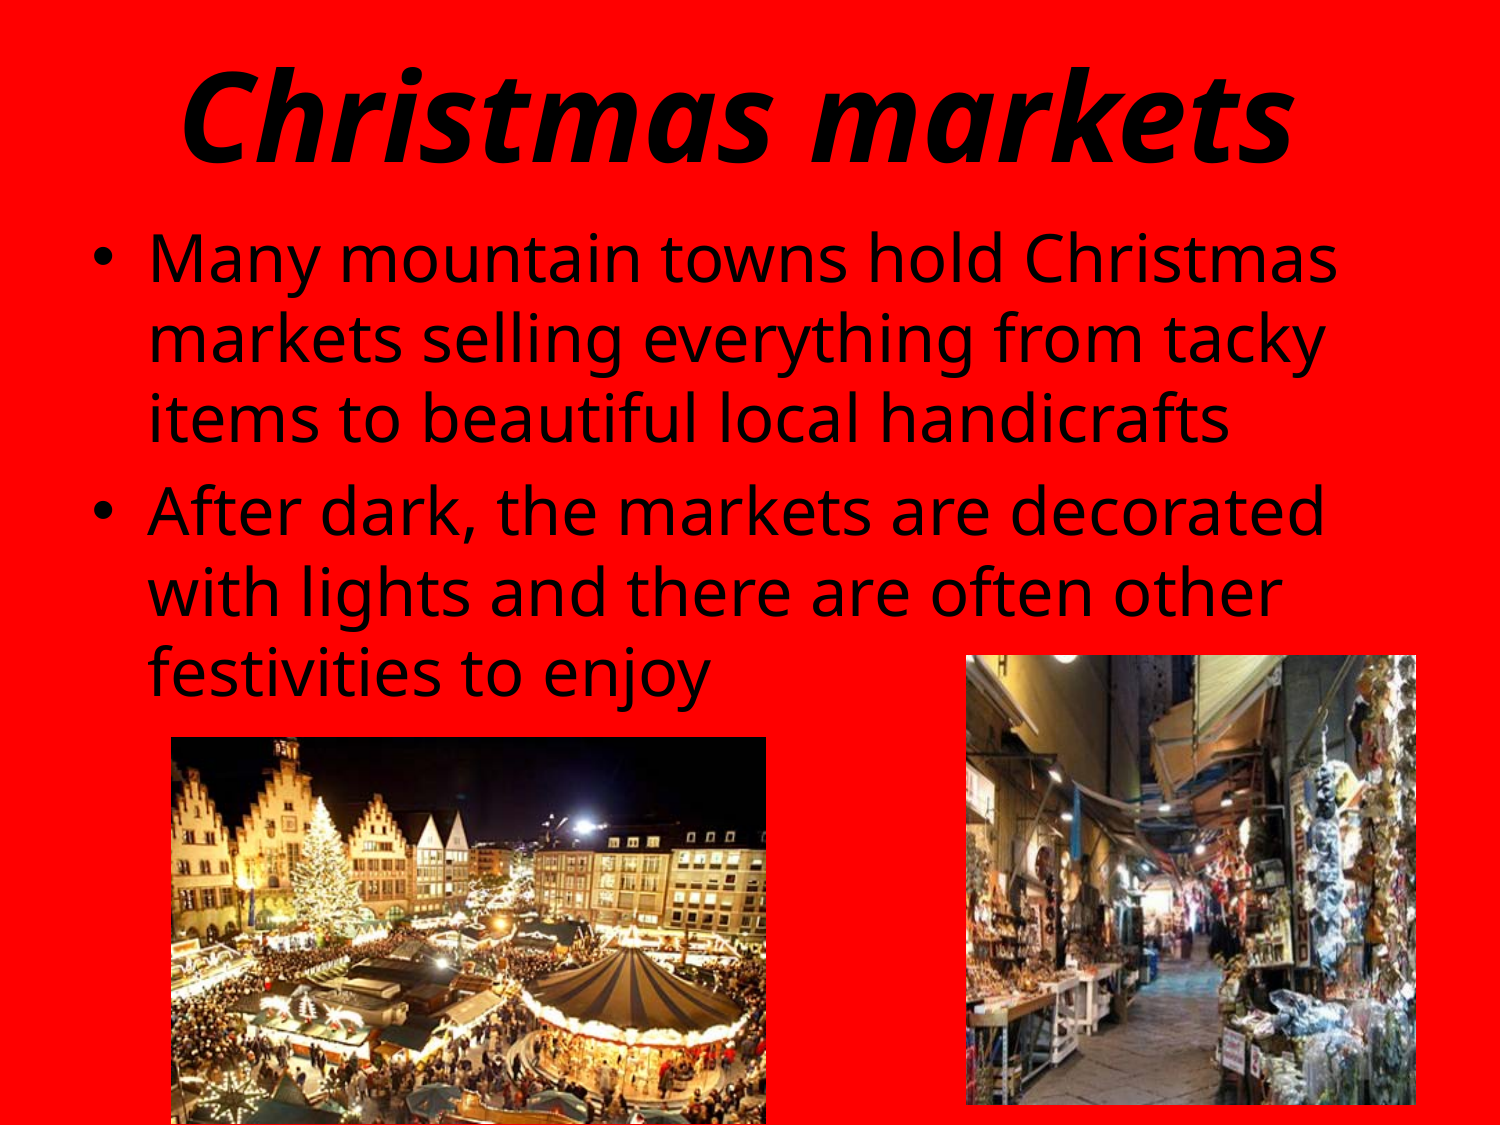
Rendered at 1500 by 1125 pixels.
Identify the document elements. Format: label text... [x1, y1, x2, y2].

picture [966, 655, 1416, 1106]
title Christmas markets [63, 19, 1414, 207]
list Many mountain towns hold Christmas markets selling everything from tacky items to beautiful local handicrafts After dark, the markets are decorated with lights and there are often other festivities to enjoy [76, 208, 1427, 739]
picture [171, 736, 766, 1125]
